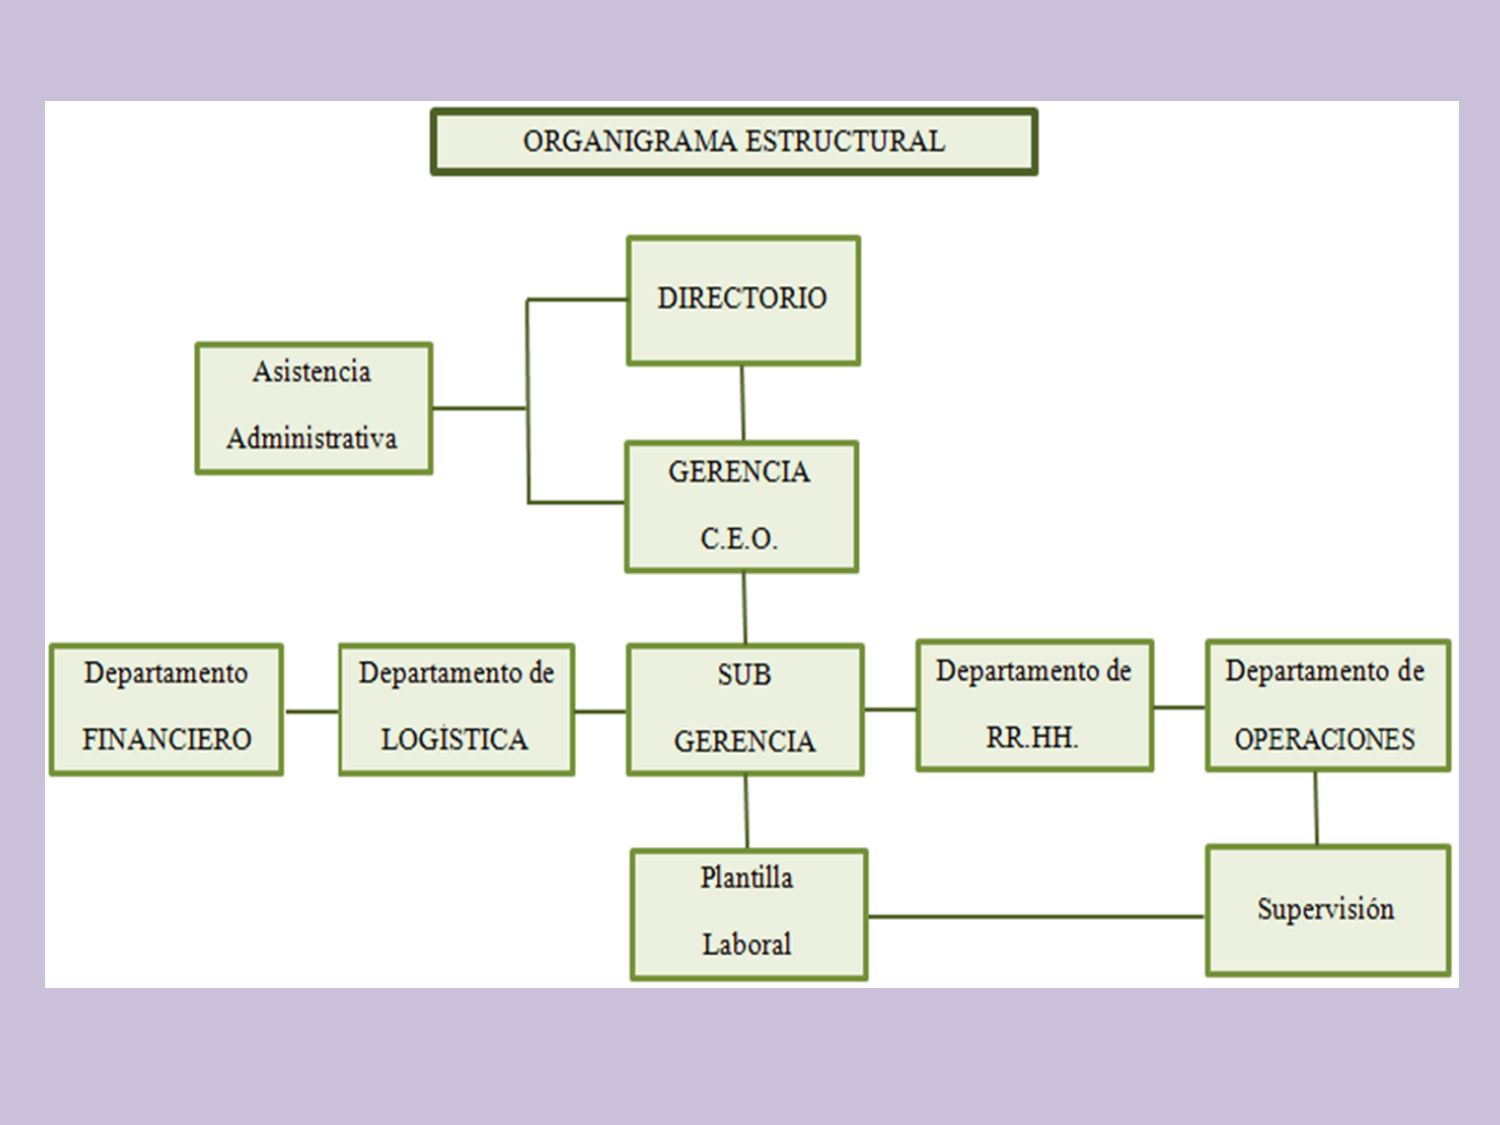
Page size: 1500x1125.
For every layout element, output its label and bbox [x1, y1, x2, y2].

list [44, 101, 1459, 988]
